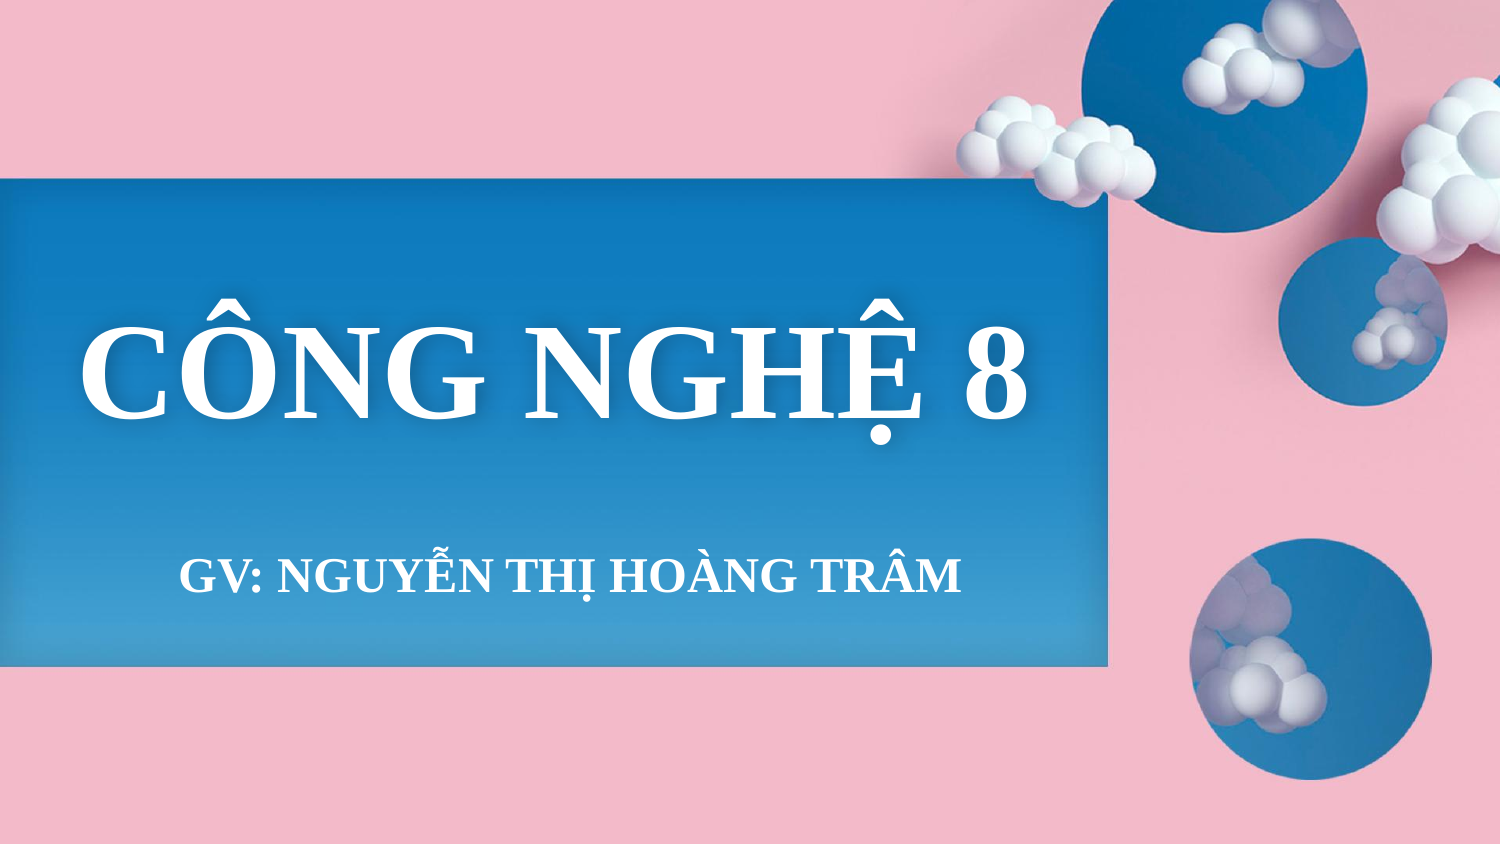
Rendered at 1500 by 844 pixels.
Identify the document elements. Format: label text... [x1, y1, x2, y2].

picture [0, 0, 1500, 844]
subtitle GV: NGUYỄN THỊ HOÀNG TRÂM [107, 529, 1034, 616]
title CÔNG NGHỆ 8 [53, 166, 1056, 462]
